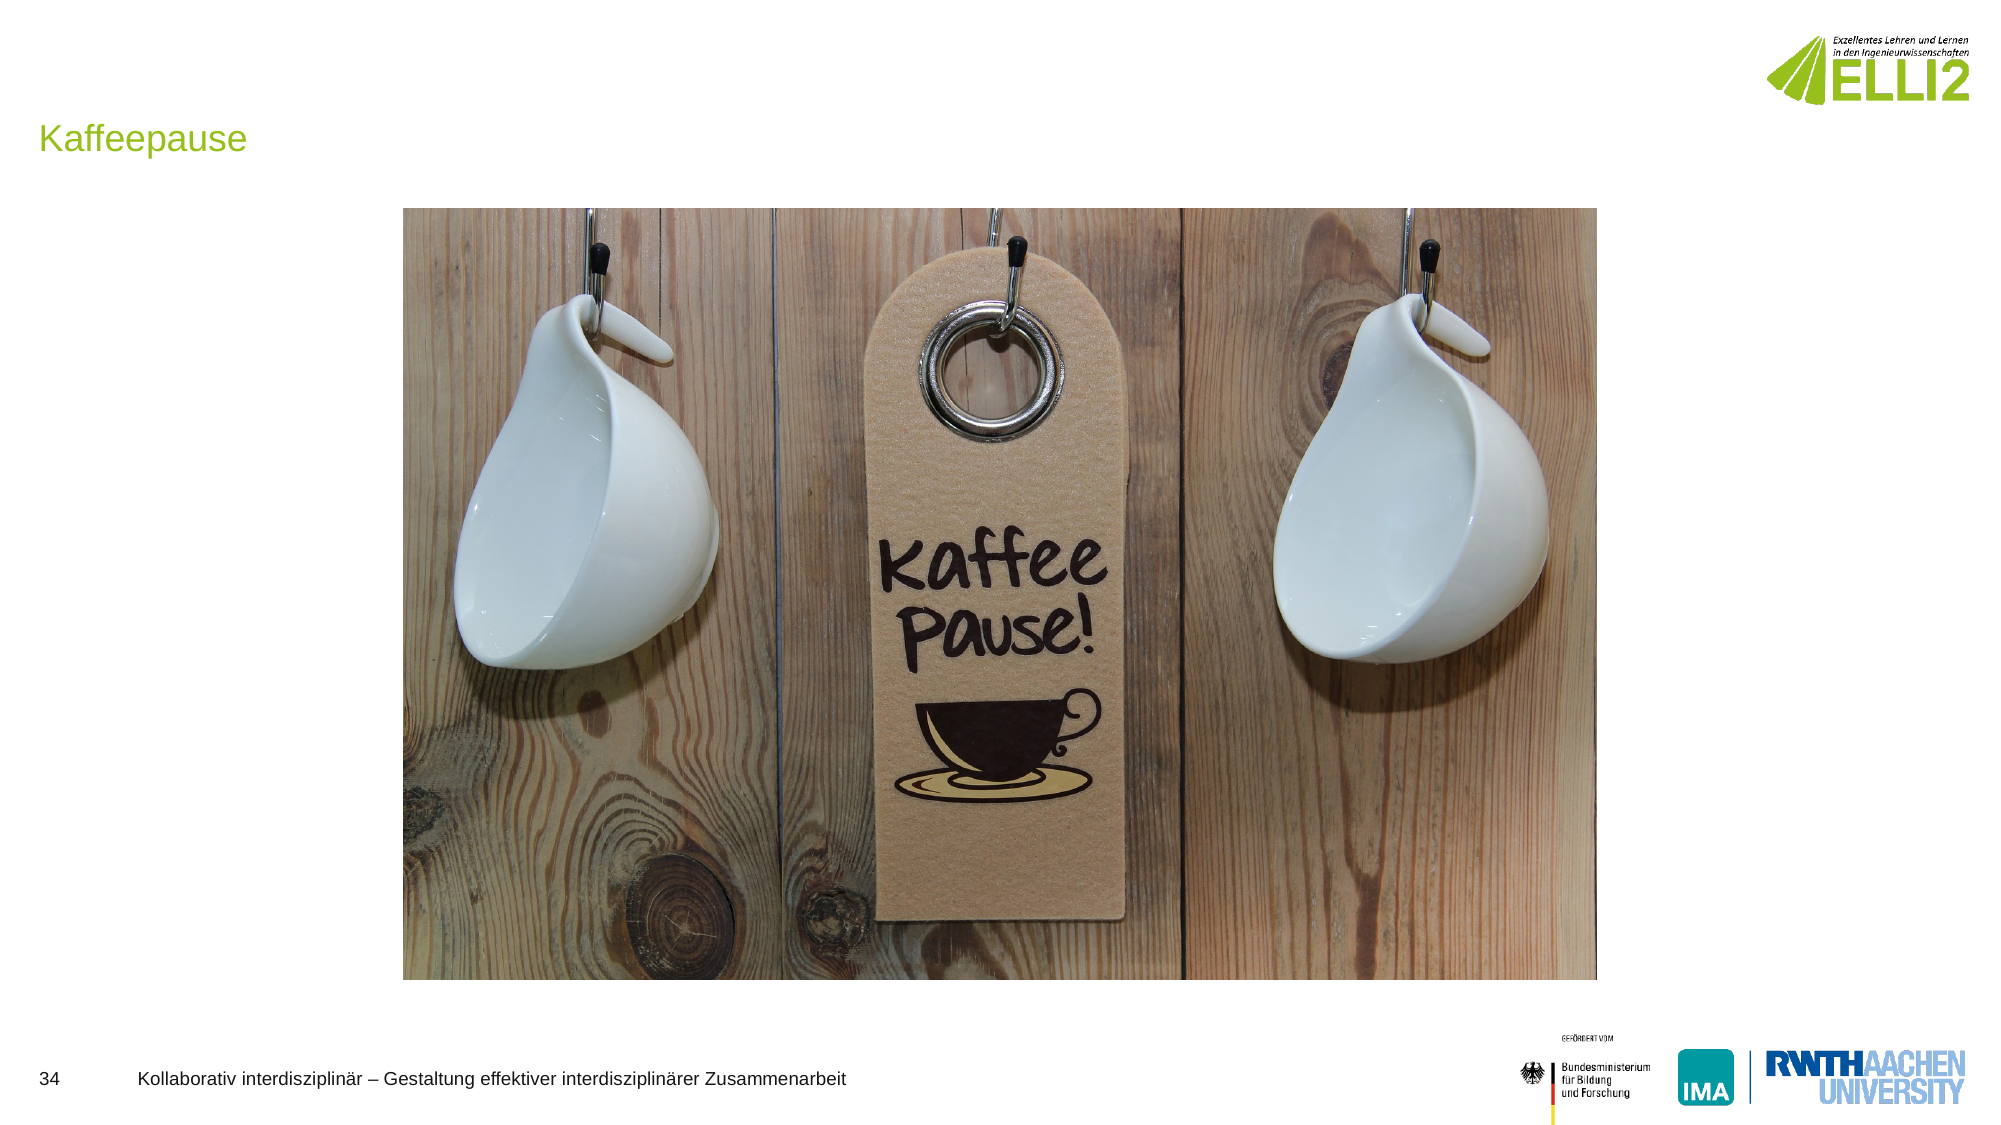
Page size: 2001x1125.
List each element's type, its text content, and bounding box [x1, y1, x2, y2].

picture [1767, 36, 1969, 101]
list Kaffeepause [23, 101, 1977, 161]
picture [403, 208, 1597, 980]
picture [1668, 1024, 1981, 1125]
